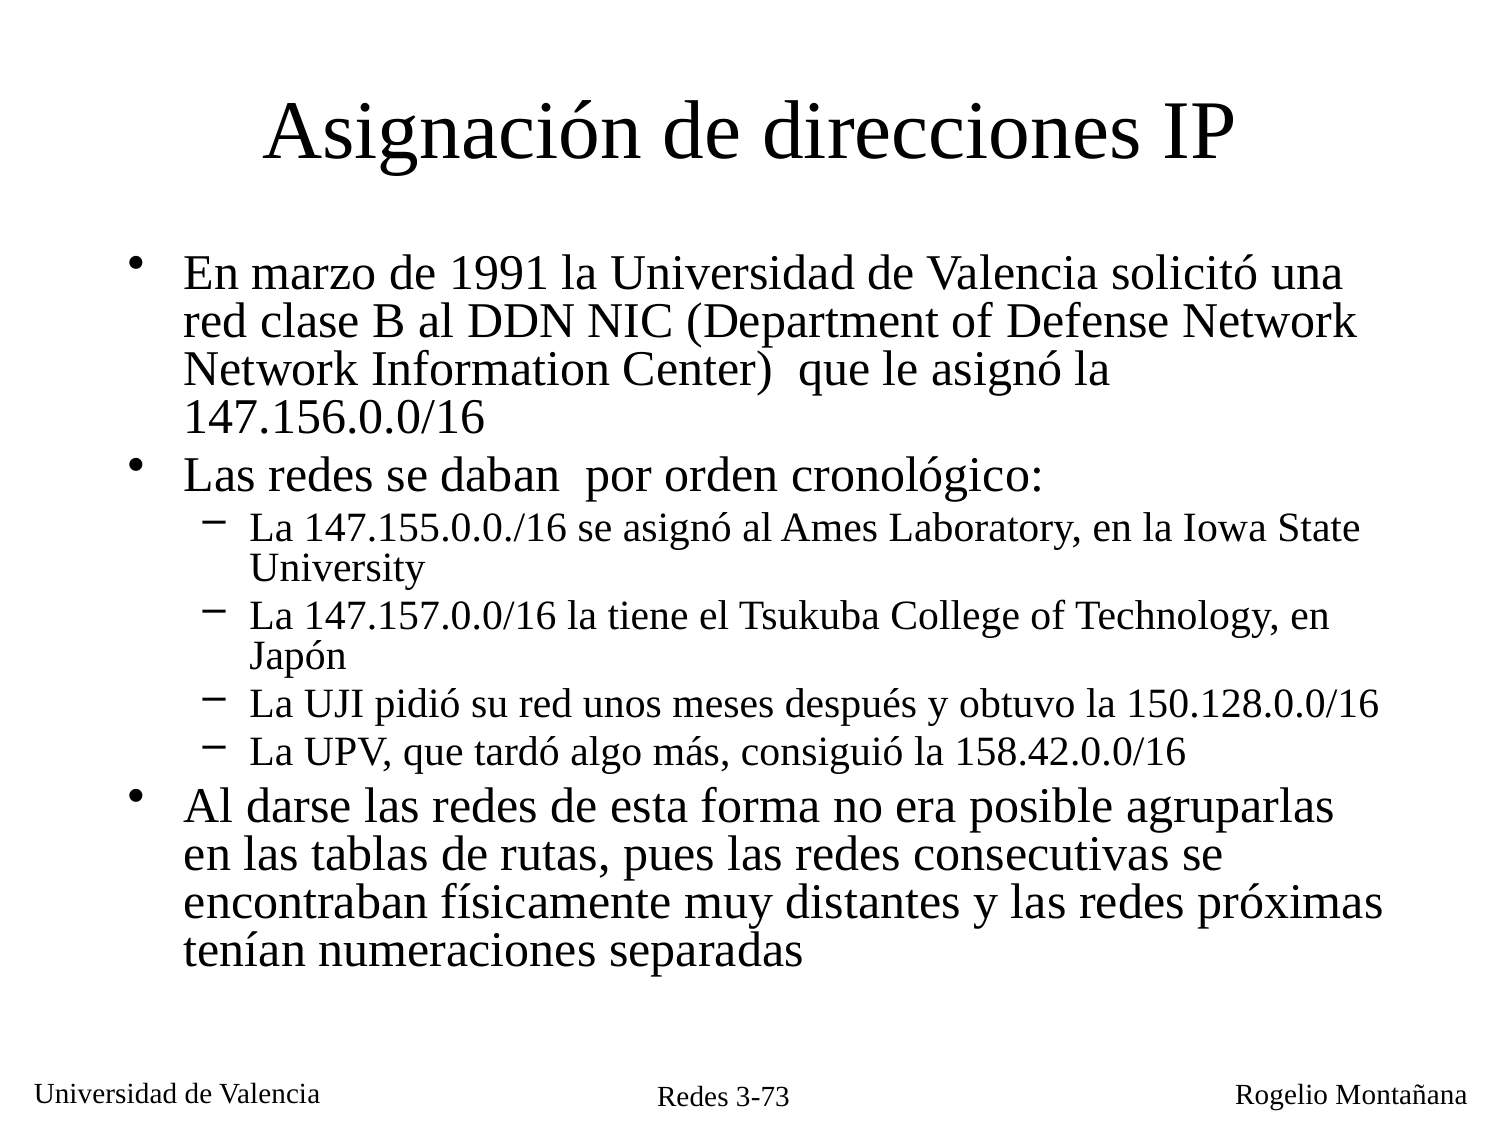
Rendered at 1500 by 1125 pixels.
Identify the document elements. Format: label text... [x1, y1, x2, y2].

list En marzo de 1991 la Universidad de Valencia solicitó una red clase B al DDN NIC (Department of Defense Network Network Information Center) que le asignó la 147.156.0.0/16 Las redes se daban por orden cronológico: La 147.155.0.0./16 se asignó al Ames Laboratory, en la Iowa State University La 147.157.0.0/16 la tiene el Tsukuba College of Technology, en Japón La UJI pidió su red unos meses después y obtuvo la 150.128.0.0/16 La UPV, que tardó algo más, consiguió la 158.42.0.0/16 Al darse las redes de esta forma no era posible agruparlas en las tablas de rutas, pues las redes consecutivas se encontraban físicamente muy distantes y las redes próximas tenían numeraciones separadas [112, 243, 1407, 965]
title Asignación de direcciones IP [112, 30, 1388, 219]
